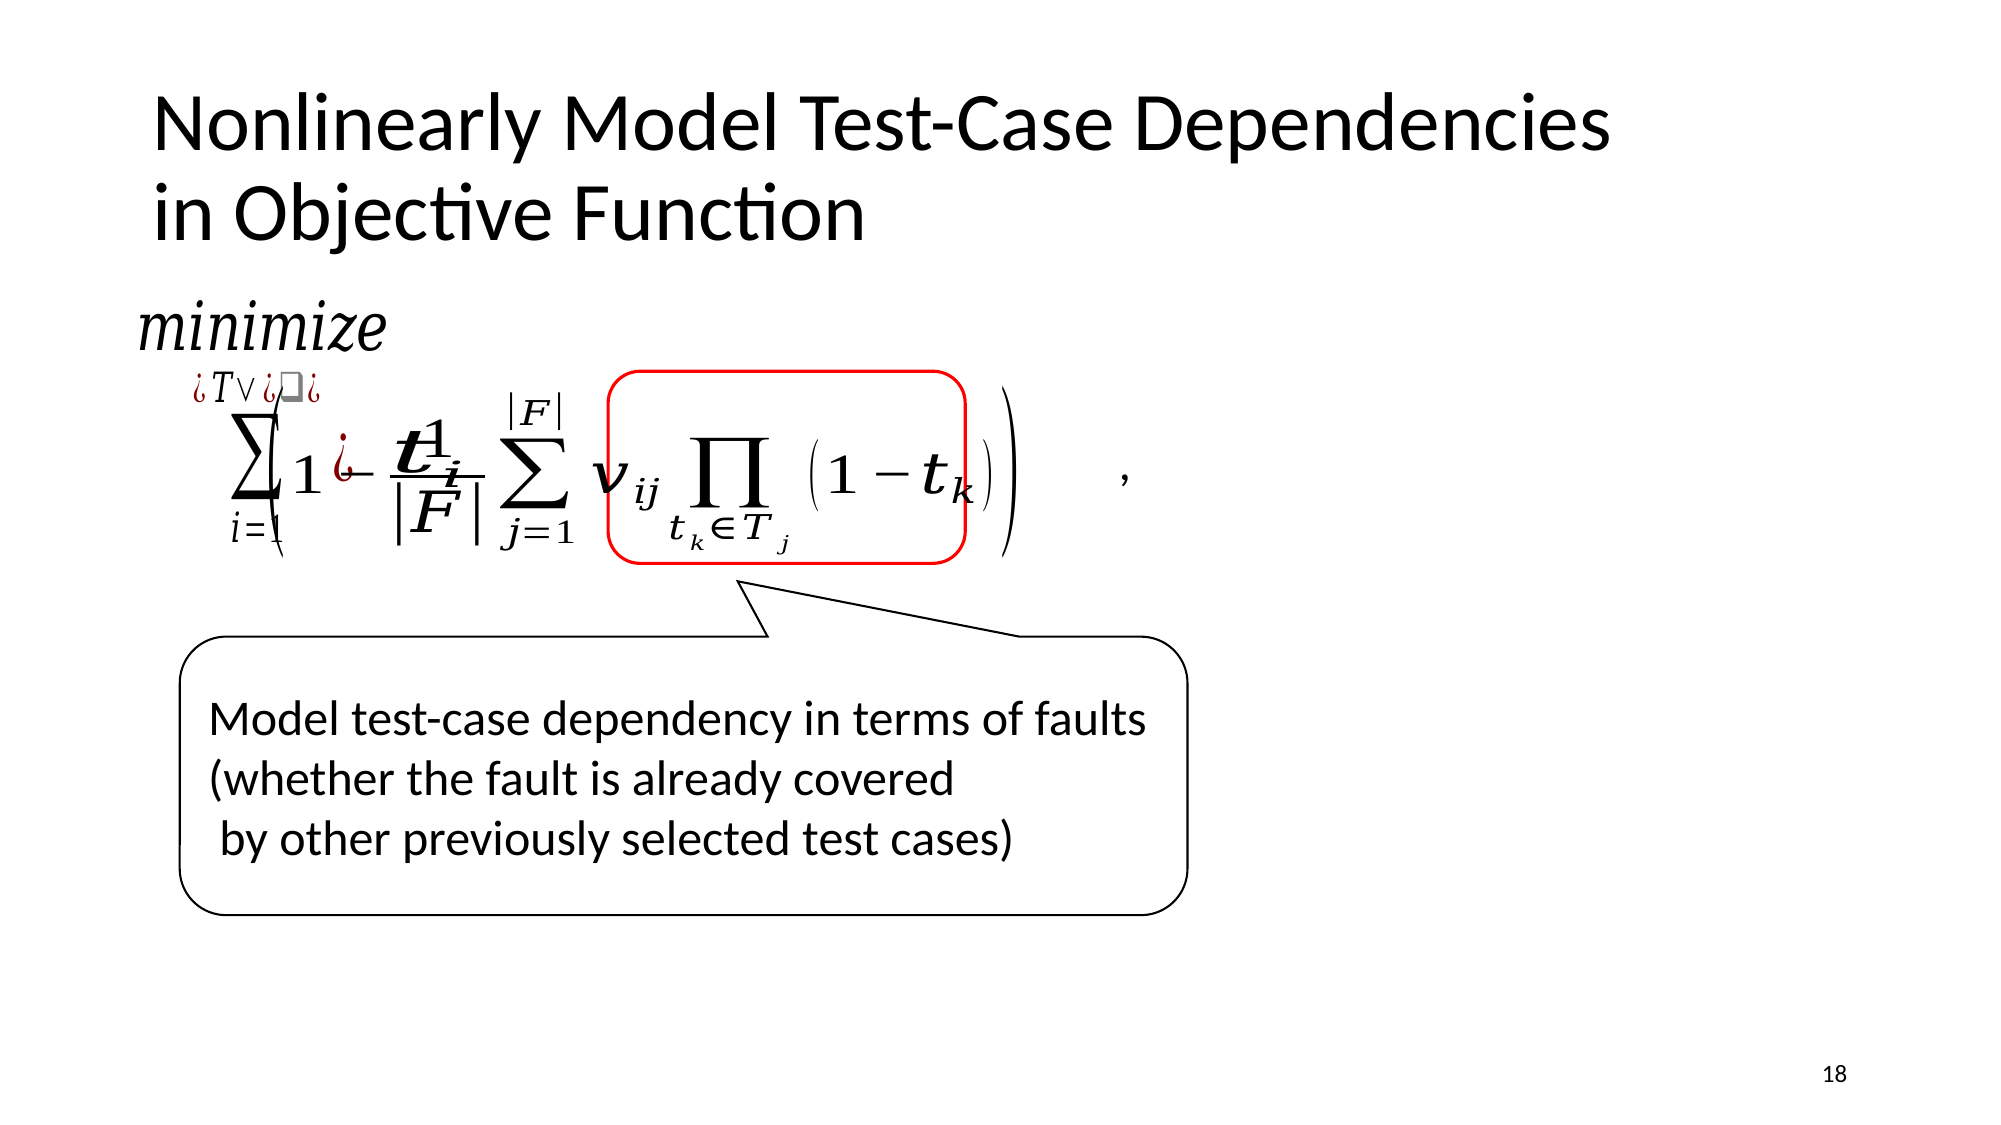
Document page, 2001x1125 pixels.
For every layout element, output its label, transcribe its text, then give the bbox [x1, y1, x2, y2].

title Nonlinearly Model Test-Case Dependencies in Objective Function [137, 59, 1863, 278]
slide_number 18 [1412, 1042, 1863, 1103]
text_box [607, 370, 967, 565]
text_box Model test-case dependency in terms of faults (whether the fault is already covered by other previously selected test cases) [178, 579, 1189, 917]
